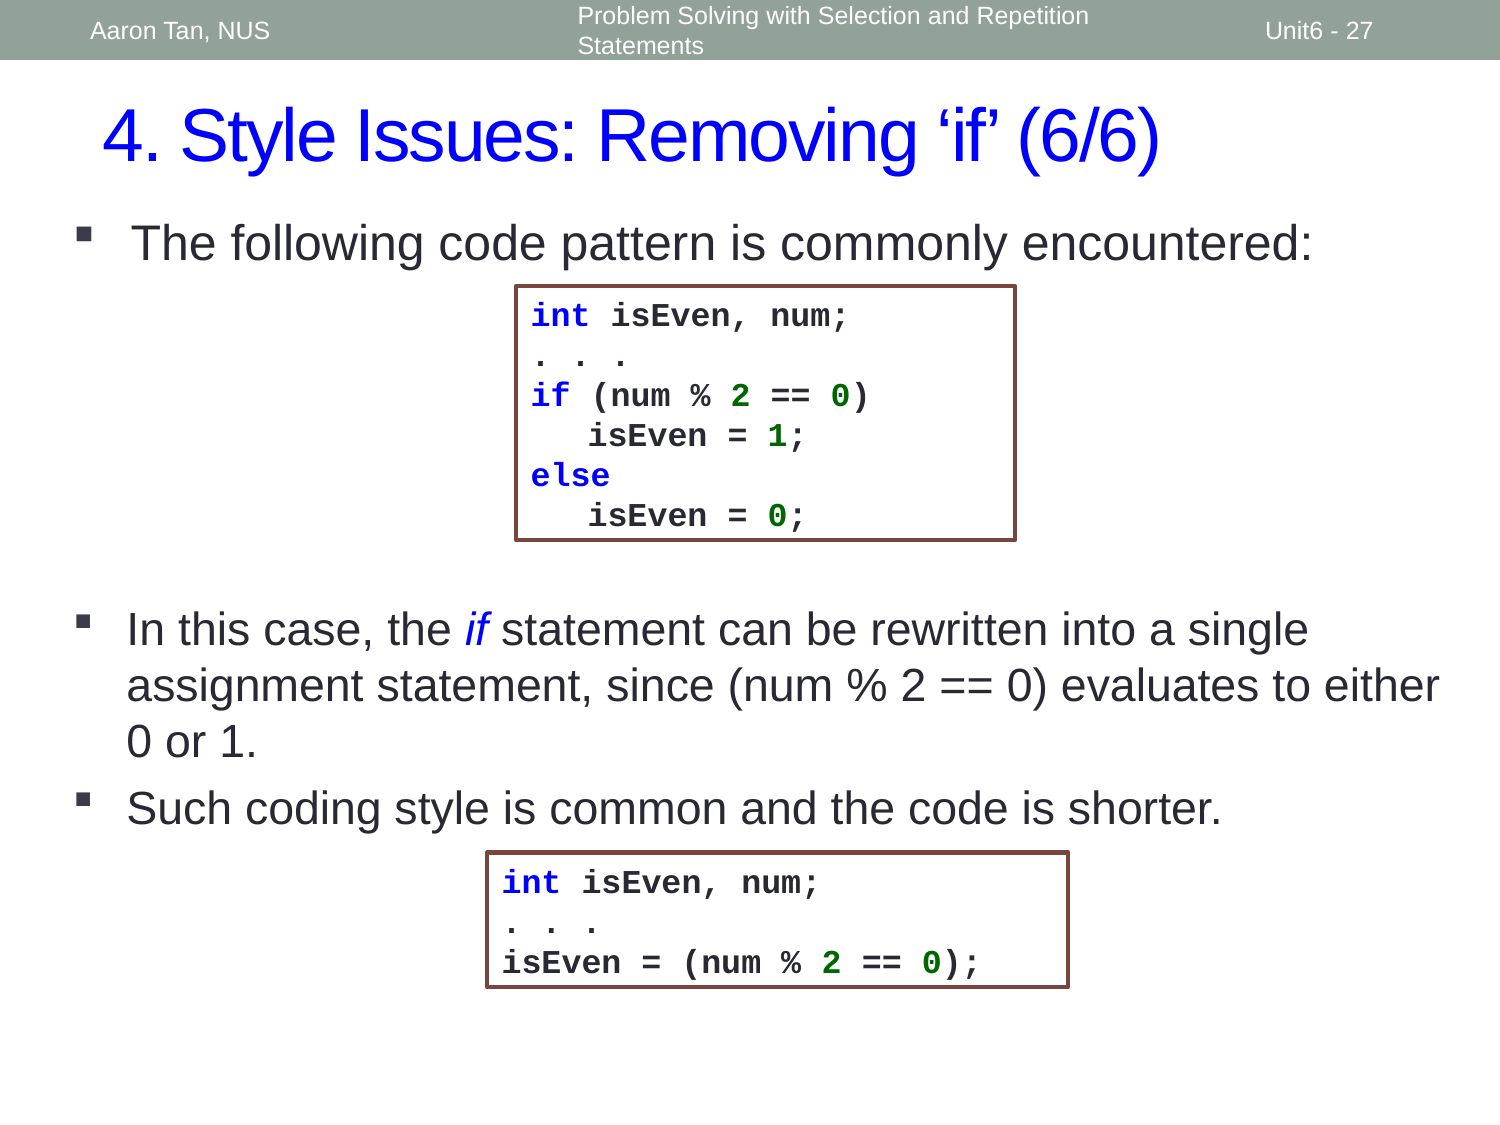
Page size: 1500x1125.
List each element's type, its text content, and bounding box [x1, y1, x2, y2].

text_box int isEven, num; . . . if (num % 2 == 0) isEven = 1; else isEven = 0; [514, 284, 1017, 542]
footer Problem Solving with Selection and Repetition Statements [562, 3, 1238, 57]
title 4. Style Issues: Removing ‘if’ (6/6) [87, 62, 1463, 200]
text_box The following code pattern is commonly encountered: [57, 202, 1474, 305]
text_box In this case, the if statement can be rewritten into a single assignment statement, since (num % 2 == 0) evaluates to either 0 or 1. Such coding style is common and the code is shorter. [57, 591, 1474, 843]
slide_number Aaron Tan, NUS [75, 3, 550, 57]
text_box int isEven, num; . . . isEven = (num % 2 == 0); [485, 850, 1070, 989]
slide_number Unit6 - 27 [1250, 3, 1425, 57]
